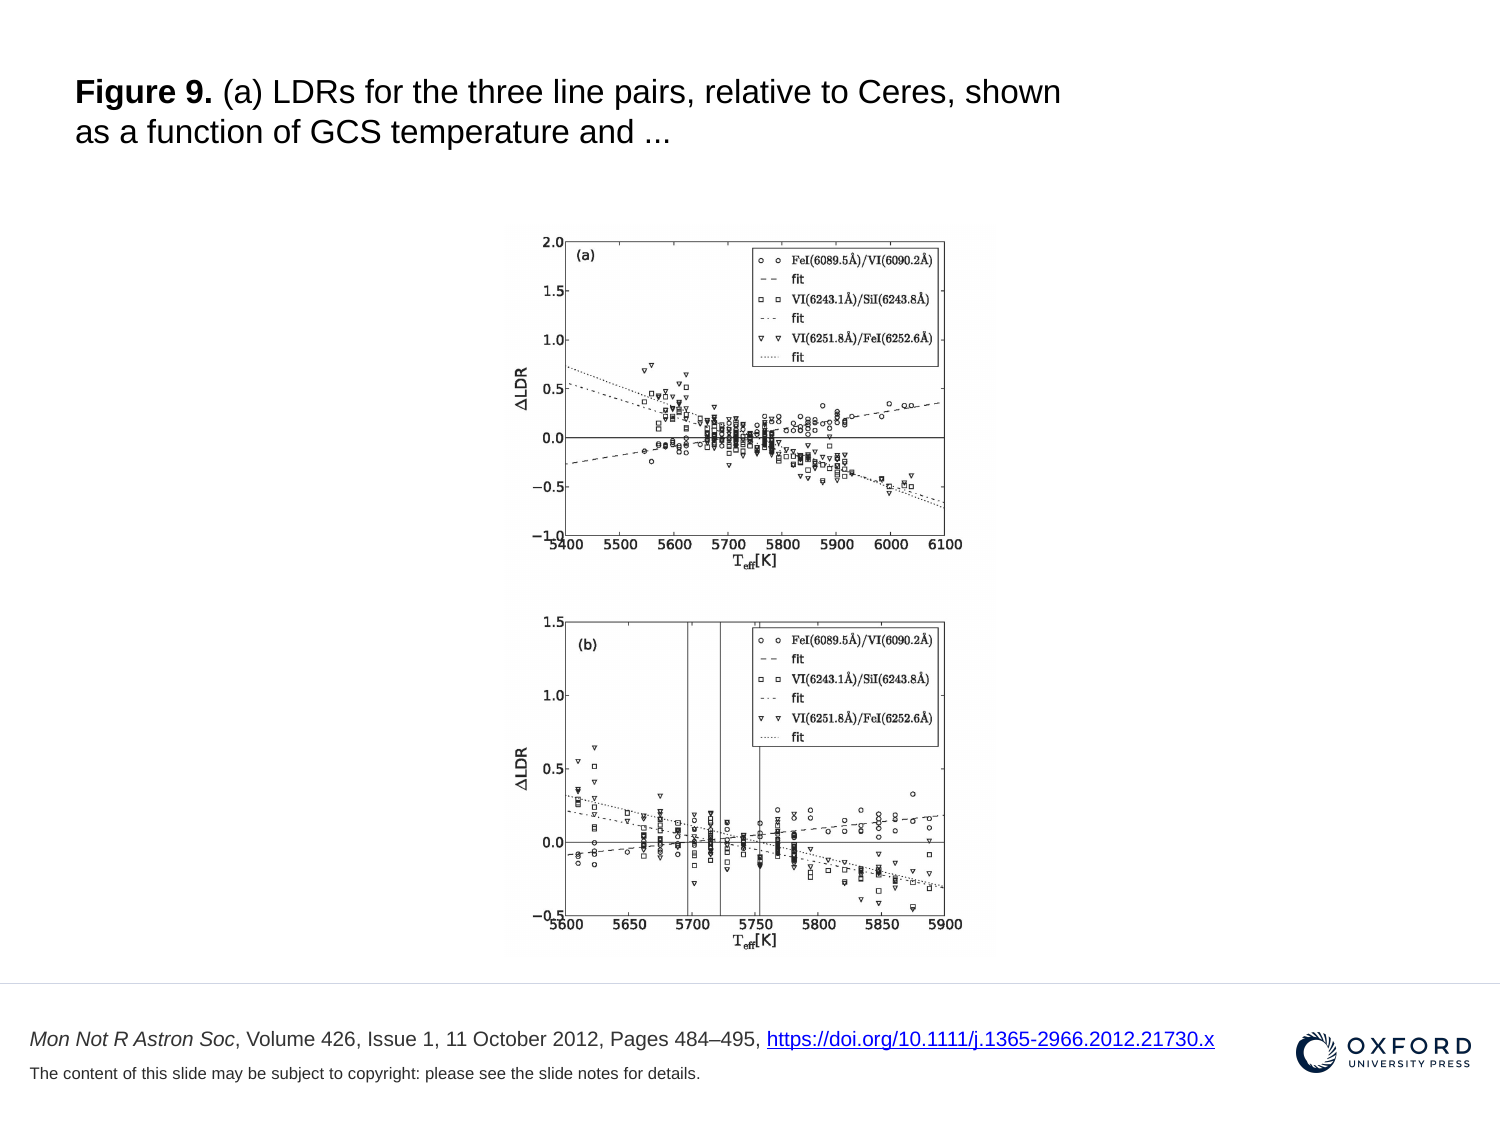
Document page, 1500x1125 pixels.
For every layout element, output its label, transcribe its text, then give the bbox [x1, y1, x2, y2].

title Figure 9. (a) LDRs for the three line pairs, relative to Ceres, shown as a function of GCS temperature and ... [75, 69, 1078, 171]
picture [504, 224, 996, 957]
picture [1296, 1032, 1471, 1073]
footer Mon Not R Astron Soc, Volume 426, Issue 1, 11 October 2012, Pages 484–495, https://doi.org/10.1111/j.1365-2966.2012.21730.x The content of this slide may be subject to copyright: please see the slide notes for details. [0, 983, 1260, 1125]
